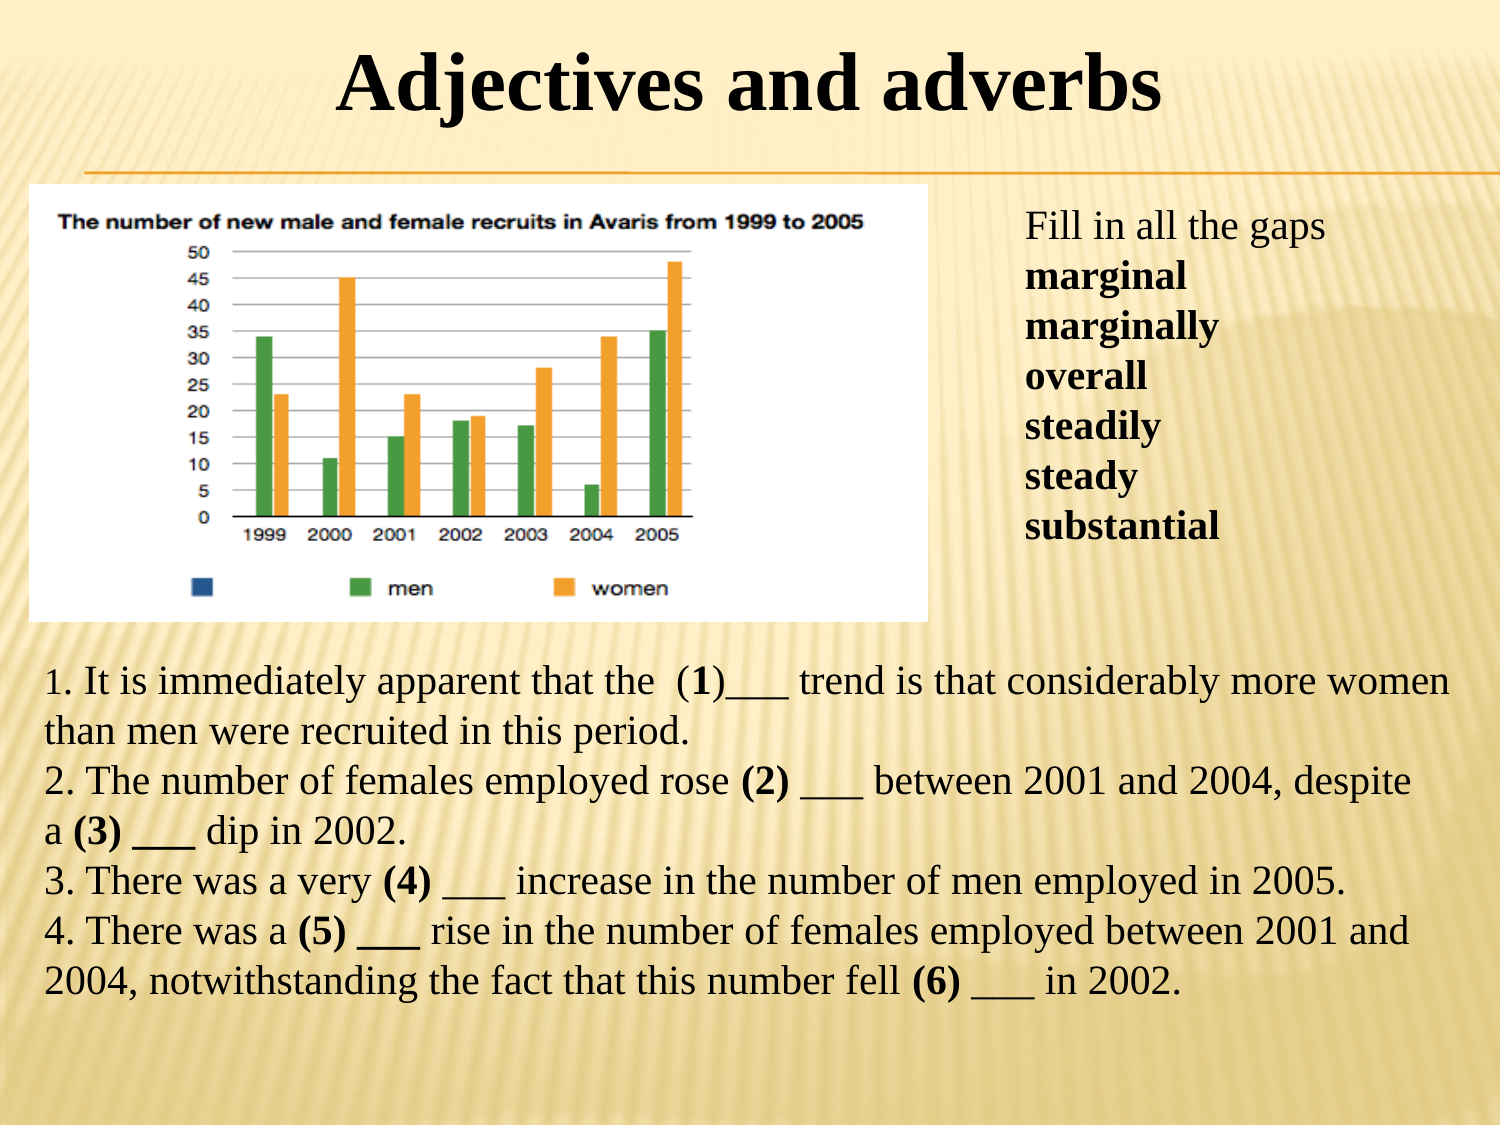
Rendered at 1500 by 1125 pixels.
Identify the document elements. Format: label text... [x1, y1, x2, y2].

picture [29, 184, 928, 622]
text_box Fill in all the gaps marginal marginally overall steadily steady substantial [1009, 190, 1400, 556]
text_box Adjectives and adverbs [0, 6, 1500, 173]
text_box 1. It is immediately apparent that the (1)___ trend is that considerably more women than men were recruited in this period. 2. The number of females employed rose (2) ___ between 2001 and 2004, despite a (3) ___ dip in 2002. 3. There was a very (4) ___ increase in the number of men employed in 2005. 4. There was a (5) ___ rise in the number of females employed between 2001 and 2004, notwithstanding the fact that this number fell (6) ___ in 2002. [29, 645, 1500, 1011]
